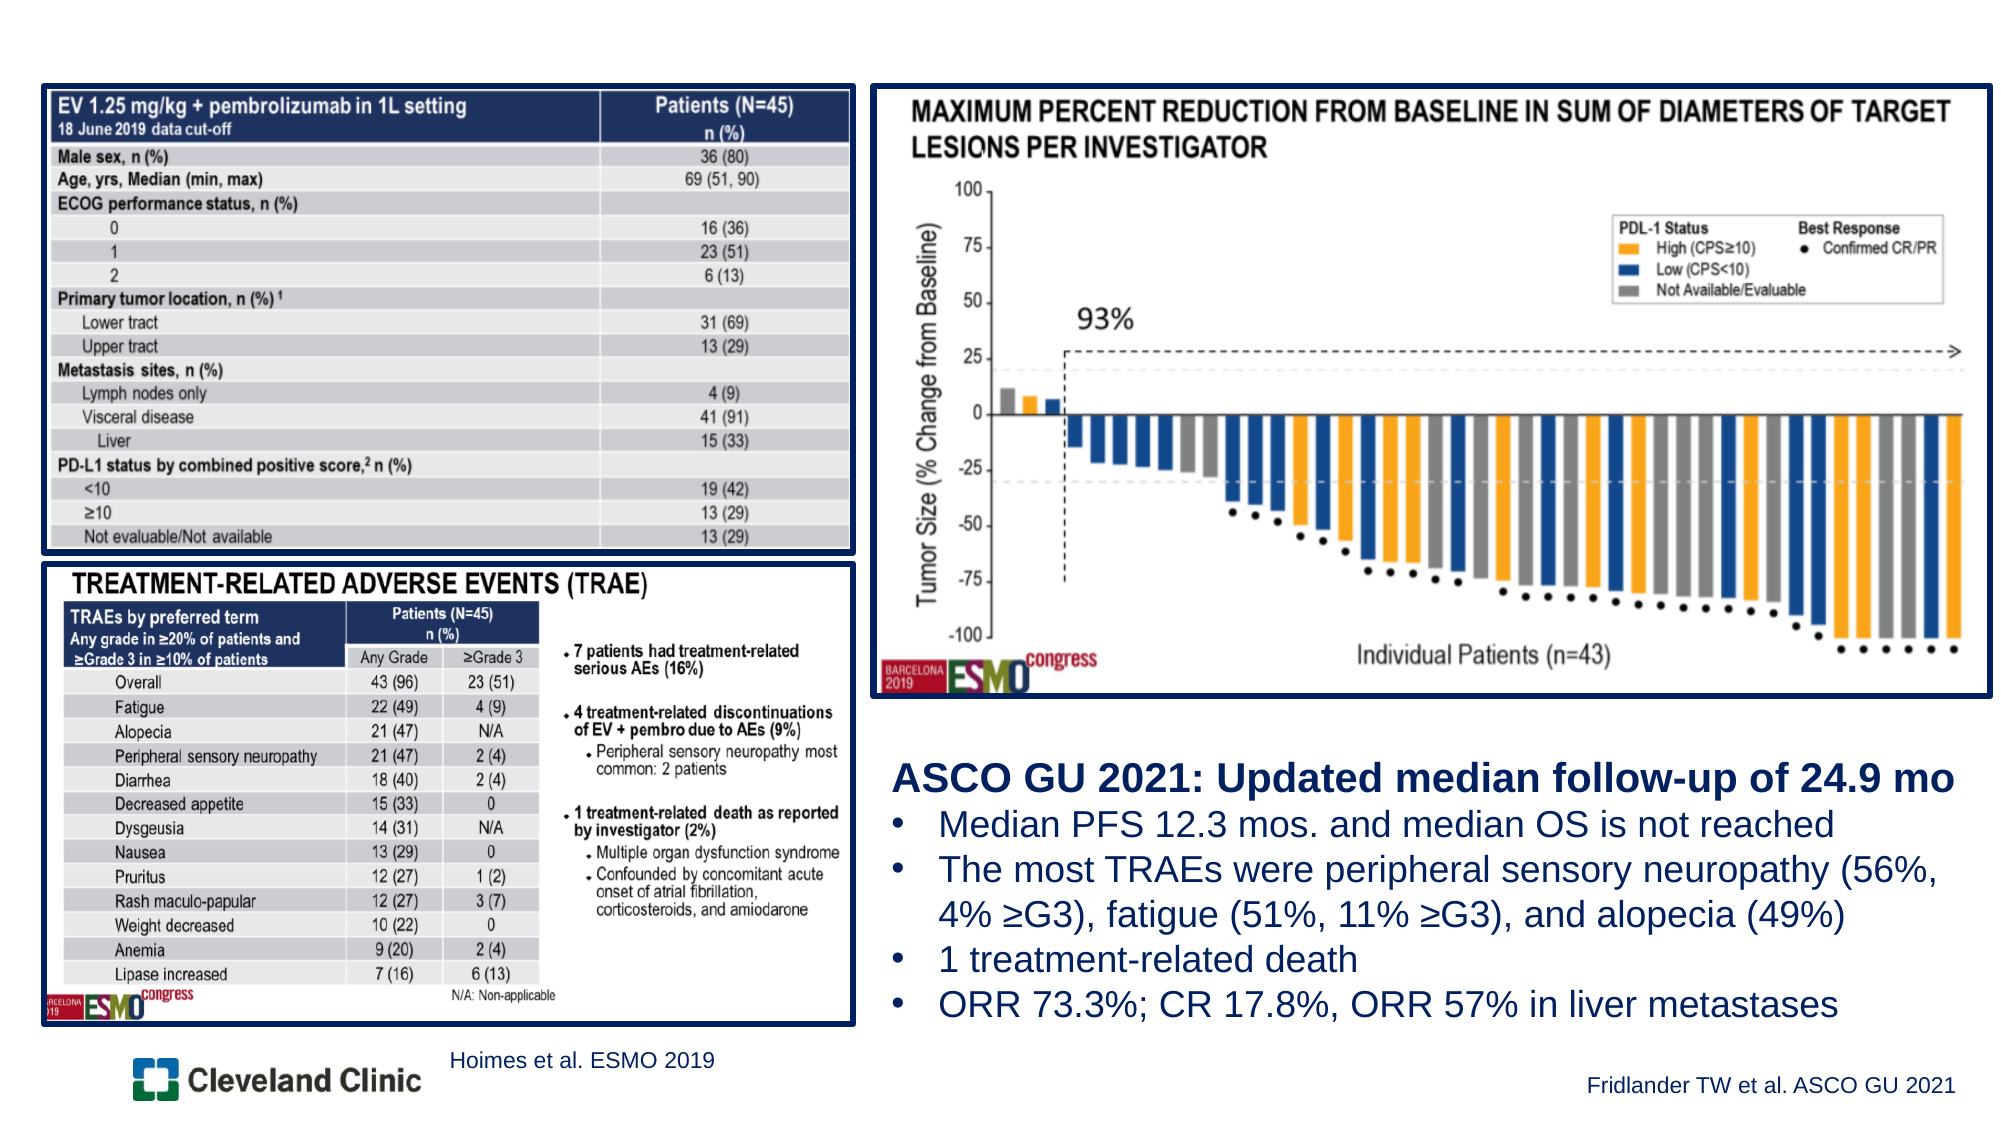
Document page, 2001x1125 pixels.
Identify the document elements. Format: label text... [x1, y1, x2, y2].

picture [133, 1058, 421, 1101]
picture [46, 566, 851, 1022]
picture [876, 88, 1988, 694]
picture [46, 88, 851, 550]
text_box ASCO GU 2021: Updated median follow-up of 24.9 mo Median PFS 12.3 mos. and median OS is not reached The most TRAEs were peripheral sensory neuropathy (56%, 4% ≥G3), fatigue (51%, 11% ≥G3), and alopecia (49%) 1 treatment-related death ORR 73.3%; CR 17.8%, ORR 57% in liver metastases Fridlander TW et al. ASCO GU 2021 [876, 701, 1988, 1106]
text_box Hoimes et al. ESMO 2019 [434, 1038, 761, 1081]
